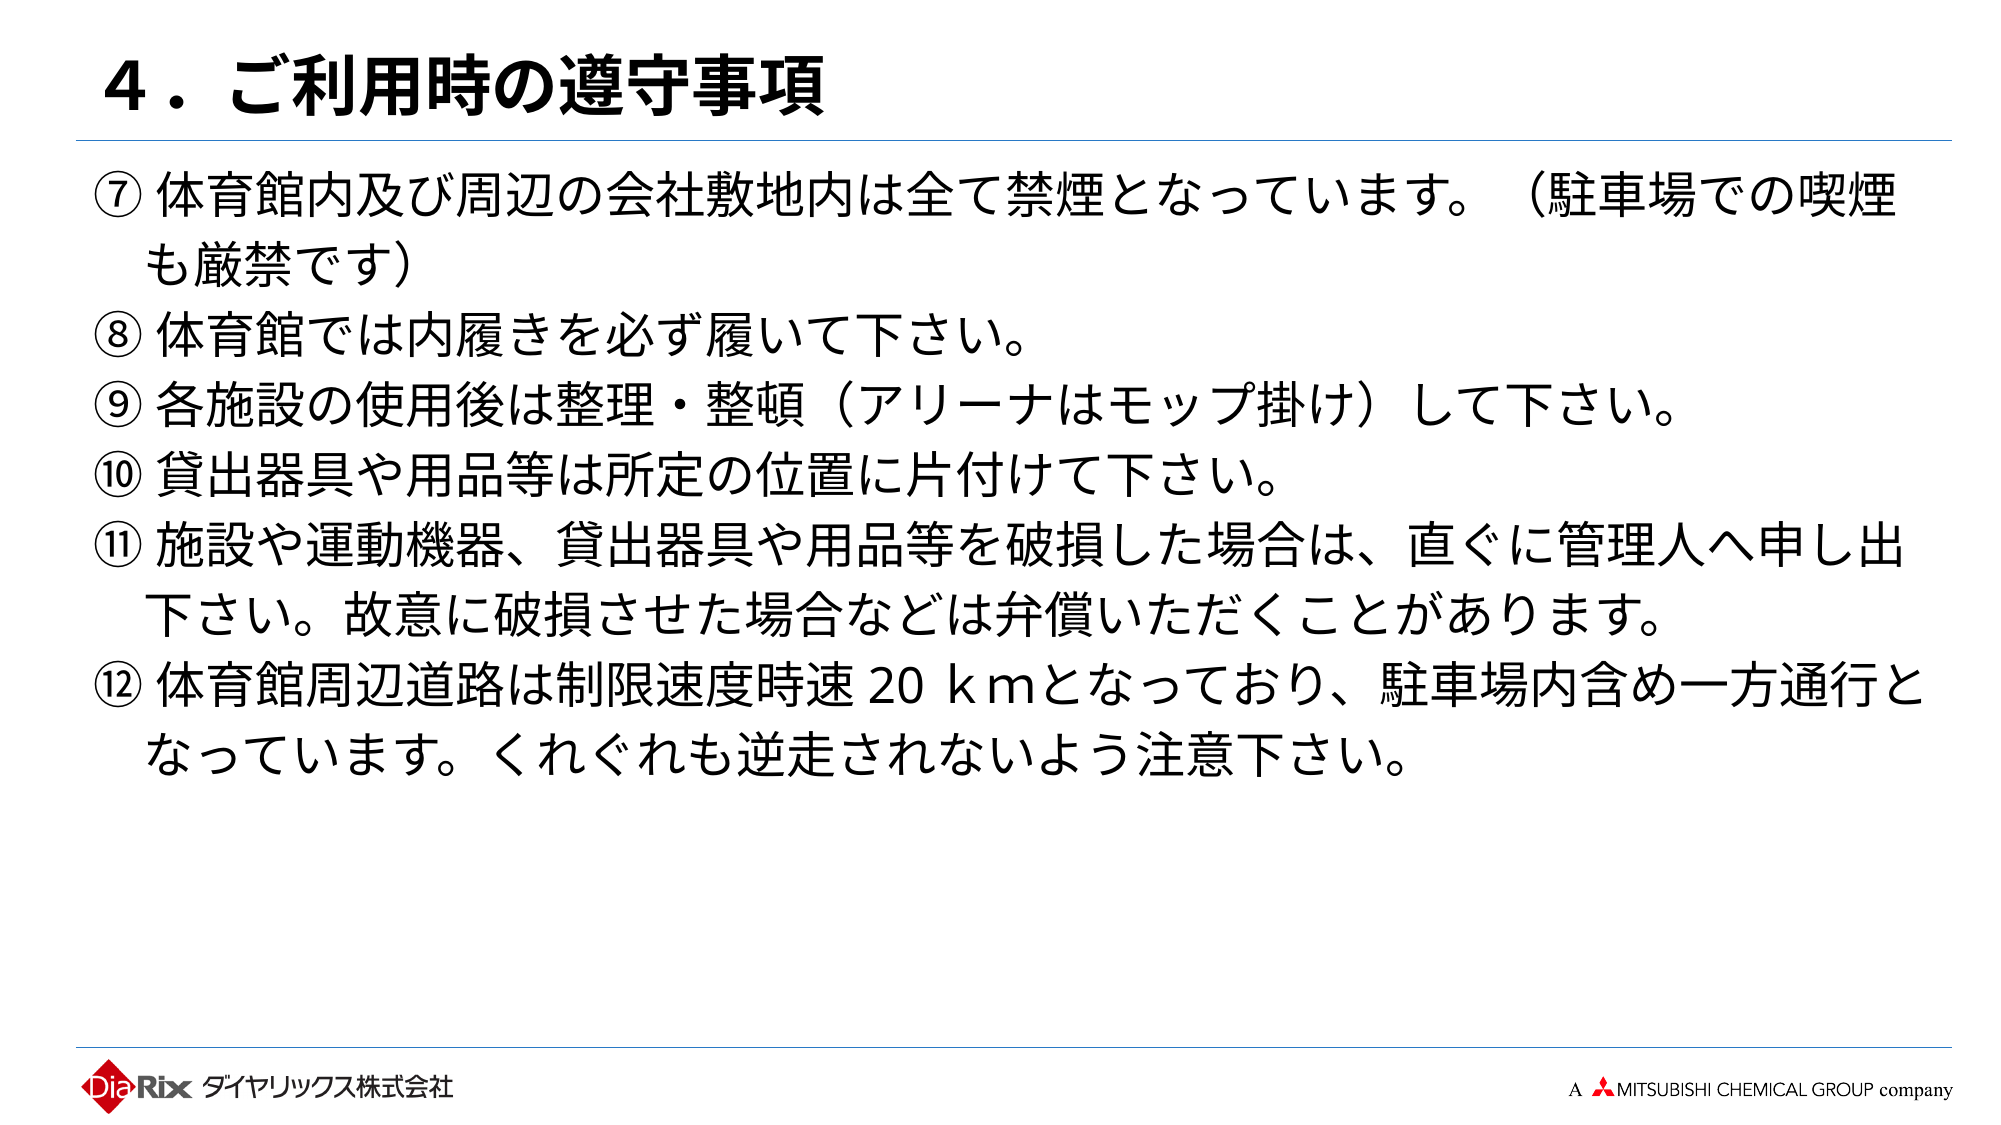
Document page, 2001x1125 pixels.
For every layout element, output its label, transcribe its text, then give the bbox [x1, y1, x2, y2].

list ⑦体育館内及び周辺の会社敷地内は全て禁煙となっています。（駐車場での喫煙 も厳禁です） ⑧体育館では内履きを必ず履いて下さい。 ⑨各施設の使用後は整理・整頓（アリーナはモップ掛け）して下さい。 ⑩貸出器具や用品等は所定の位置に片付けて下さい。 ⑪施設や運動機器、貸出器具や用品等を破損した場合は、直ぐに管理人へ申し出 下さい。故意に破損させた場合などは弁償いただくことがあります。 ⑫体育館周辺道路は制限速度時速20ｋｍとなっており、駐車場内含め一方通行と なっています。くれぐれも逆走されないよう注意下さい。 [78, 155, 1945, 1039]
picture [202, 1074, 454, 1099]
picture [1557, 1067, 1964, 1110]
picture [81, 1053, 196, 1114]
title ４．ご利用時の遵守事項 [76, 35, 1943, 132]
